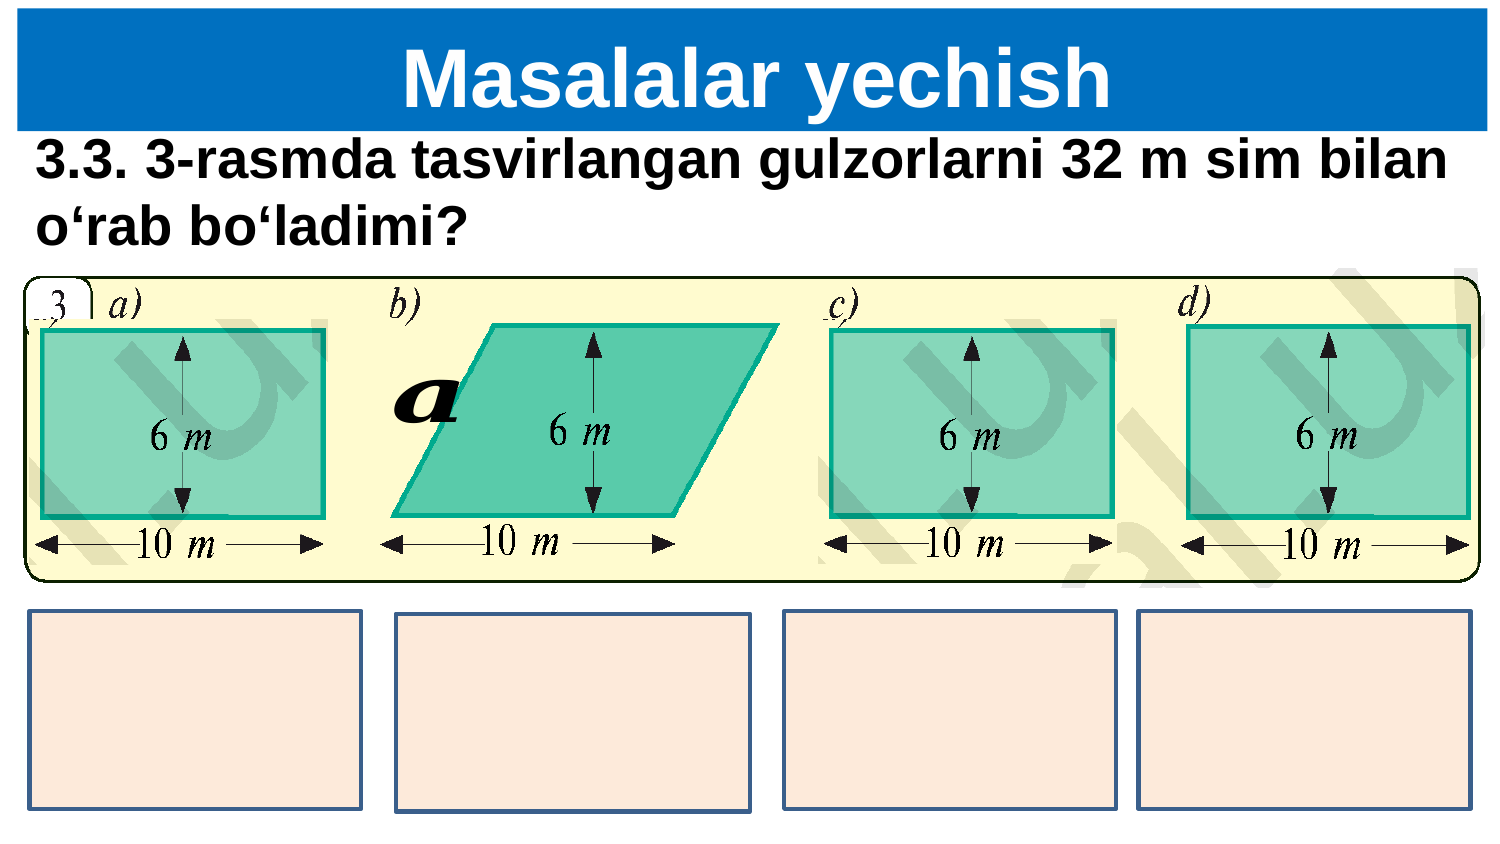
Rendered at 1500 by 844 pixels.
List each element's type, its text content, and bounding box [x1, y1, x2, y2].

text_box [17, 8, 1488, 132]
picture [15, 268, 1485, 588]
text_box Masalalar yechish [56, 19, 1460, 114]
text_box 3.3. 3-rasmda tasvirlangan gulzorlarni 32 m sim bilan o‘rab bo‘ladimi? [21, 114, 1465, 265]
